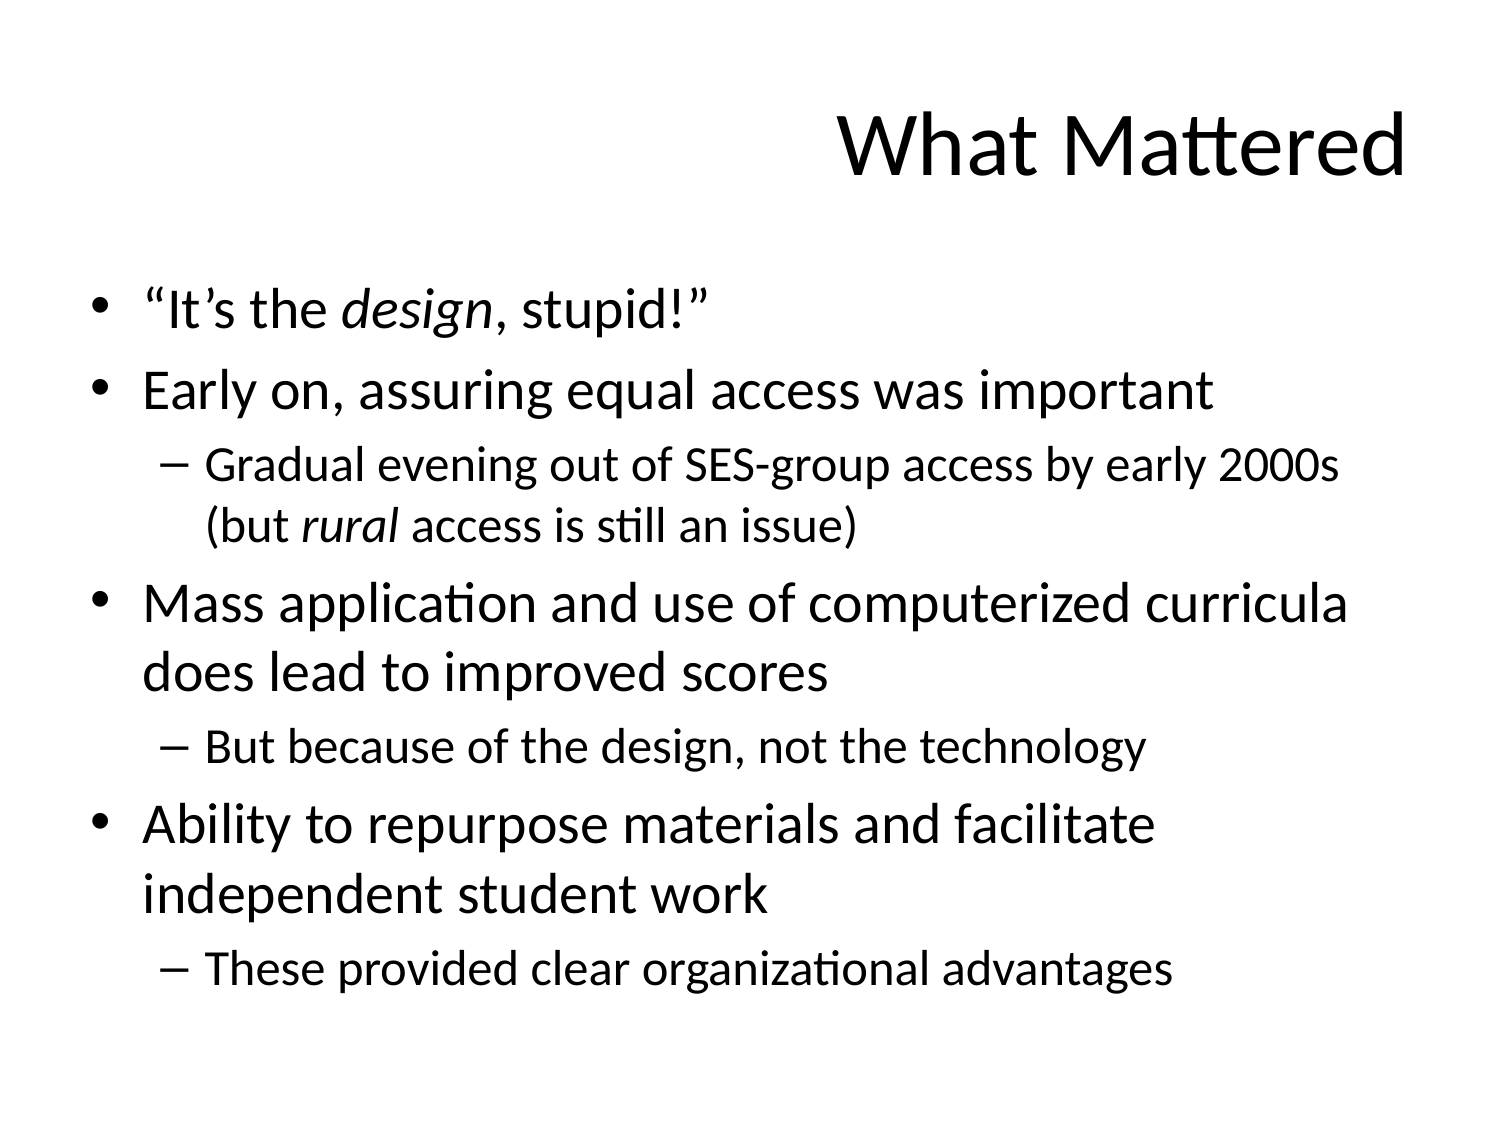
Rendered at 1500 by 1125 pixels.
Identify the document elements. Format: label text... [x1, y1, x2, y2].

list “It’s the design, stupid!” Early on, assuring equal access was important Gradual evening out of SES-group access by early 2000s (but rural access is still an issue) Mass application and use of computerized curricula does lead to improved scores But because of the design, not the technology Ability to repurpose materials and facilitate independent student work These provided clear organizational advantages [75, 262, 1425, 1005]
title What Mattered [75, 45, 1425, 233]
